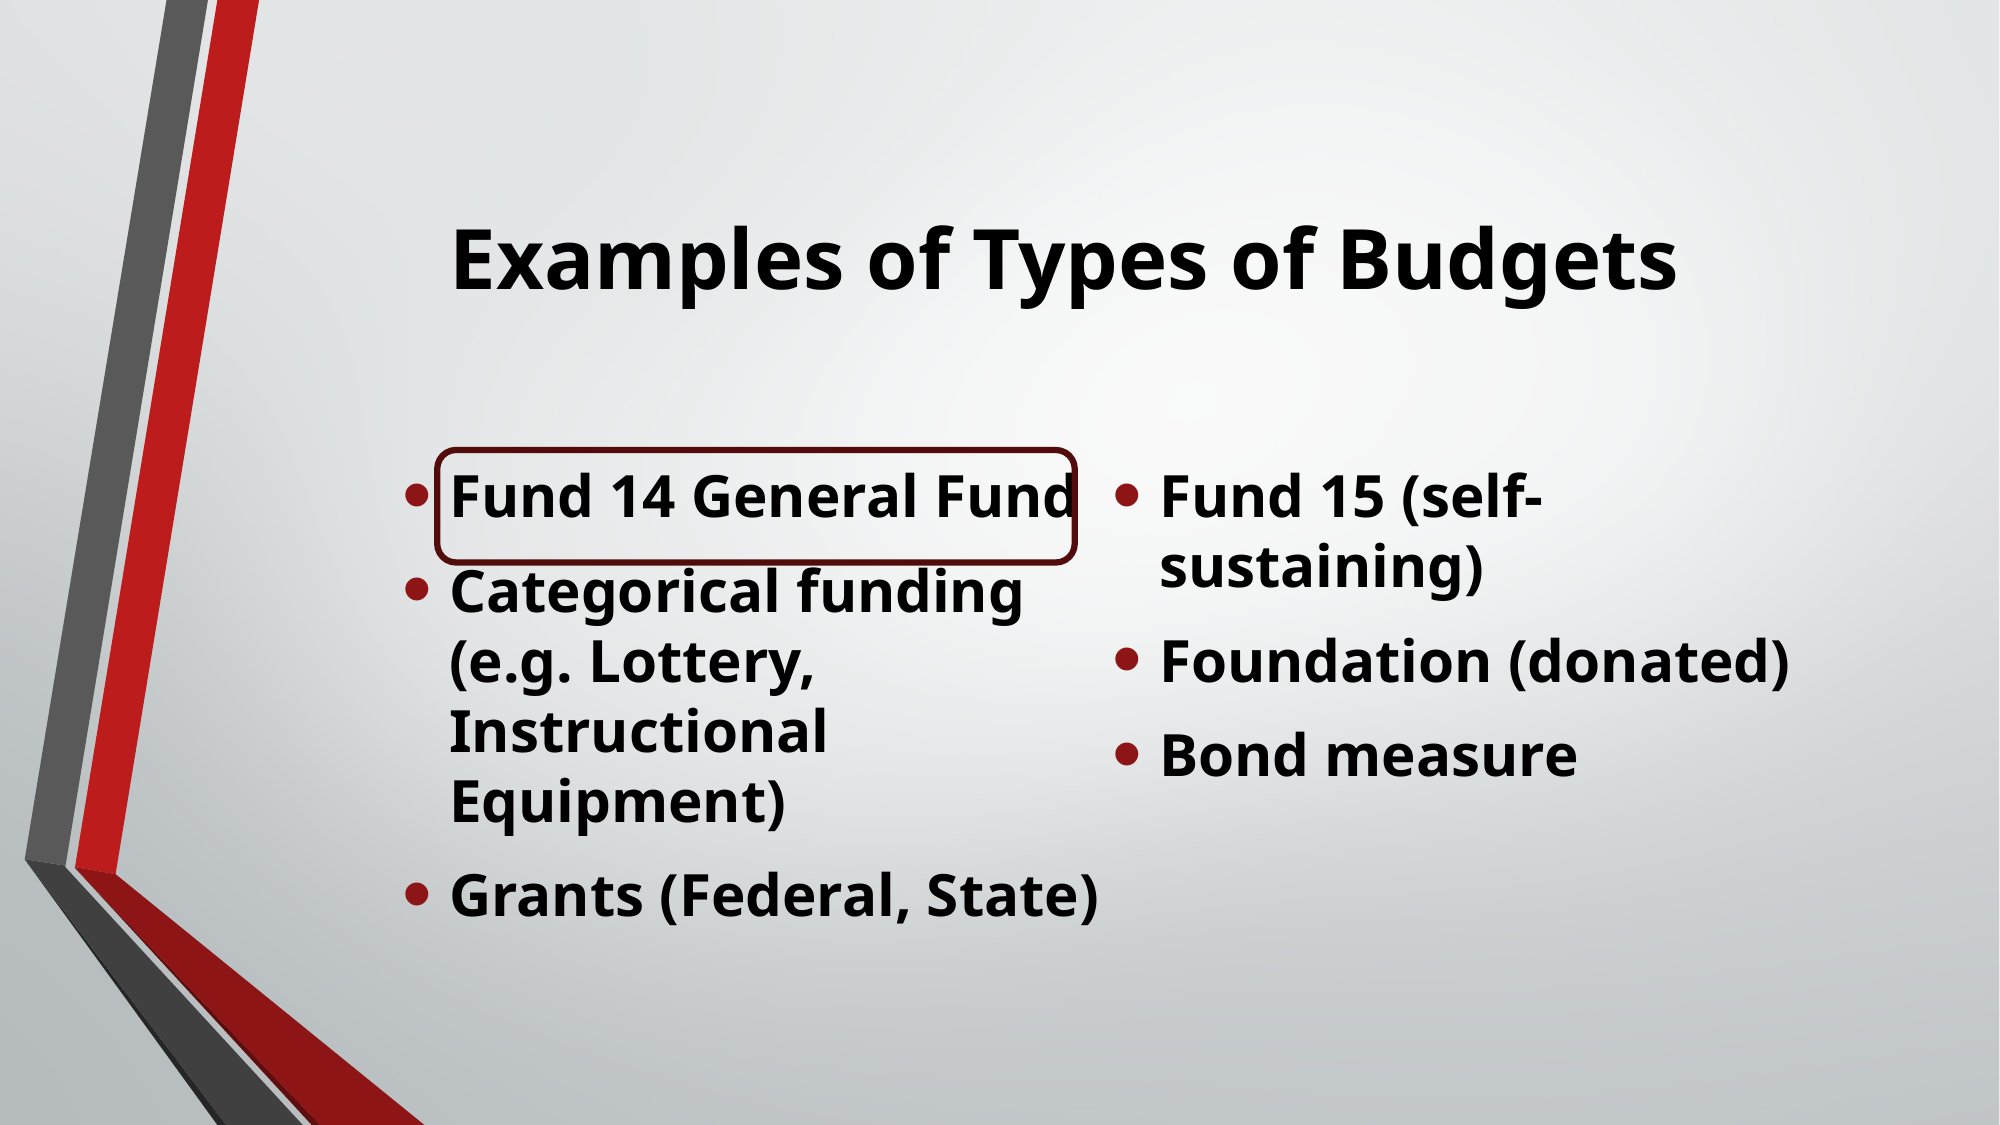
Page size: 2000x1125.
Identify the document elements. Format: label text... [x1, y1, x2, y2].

title Examples of Types of Budgets [243, 112, 1887, 400]
list Fund 14 General Fund Categorical funding (e.g. Lottery, Instructional Equipment) Grants (Federal, State) Fund 15 (self-sustaining) Foundation (donated) Bond measure [387, 437, 1838, 950]
text_box [435, 448, 1077, 564]
